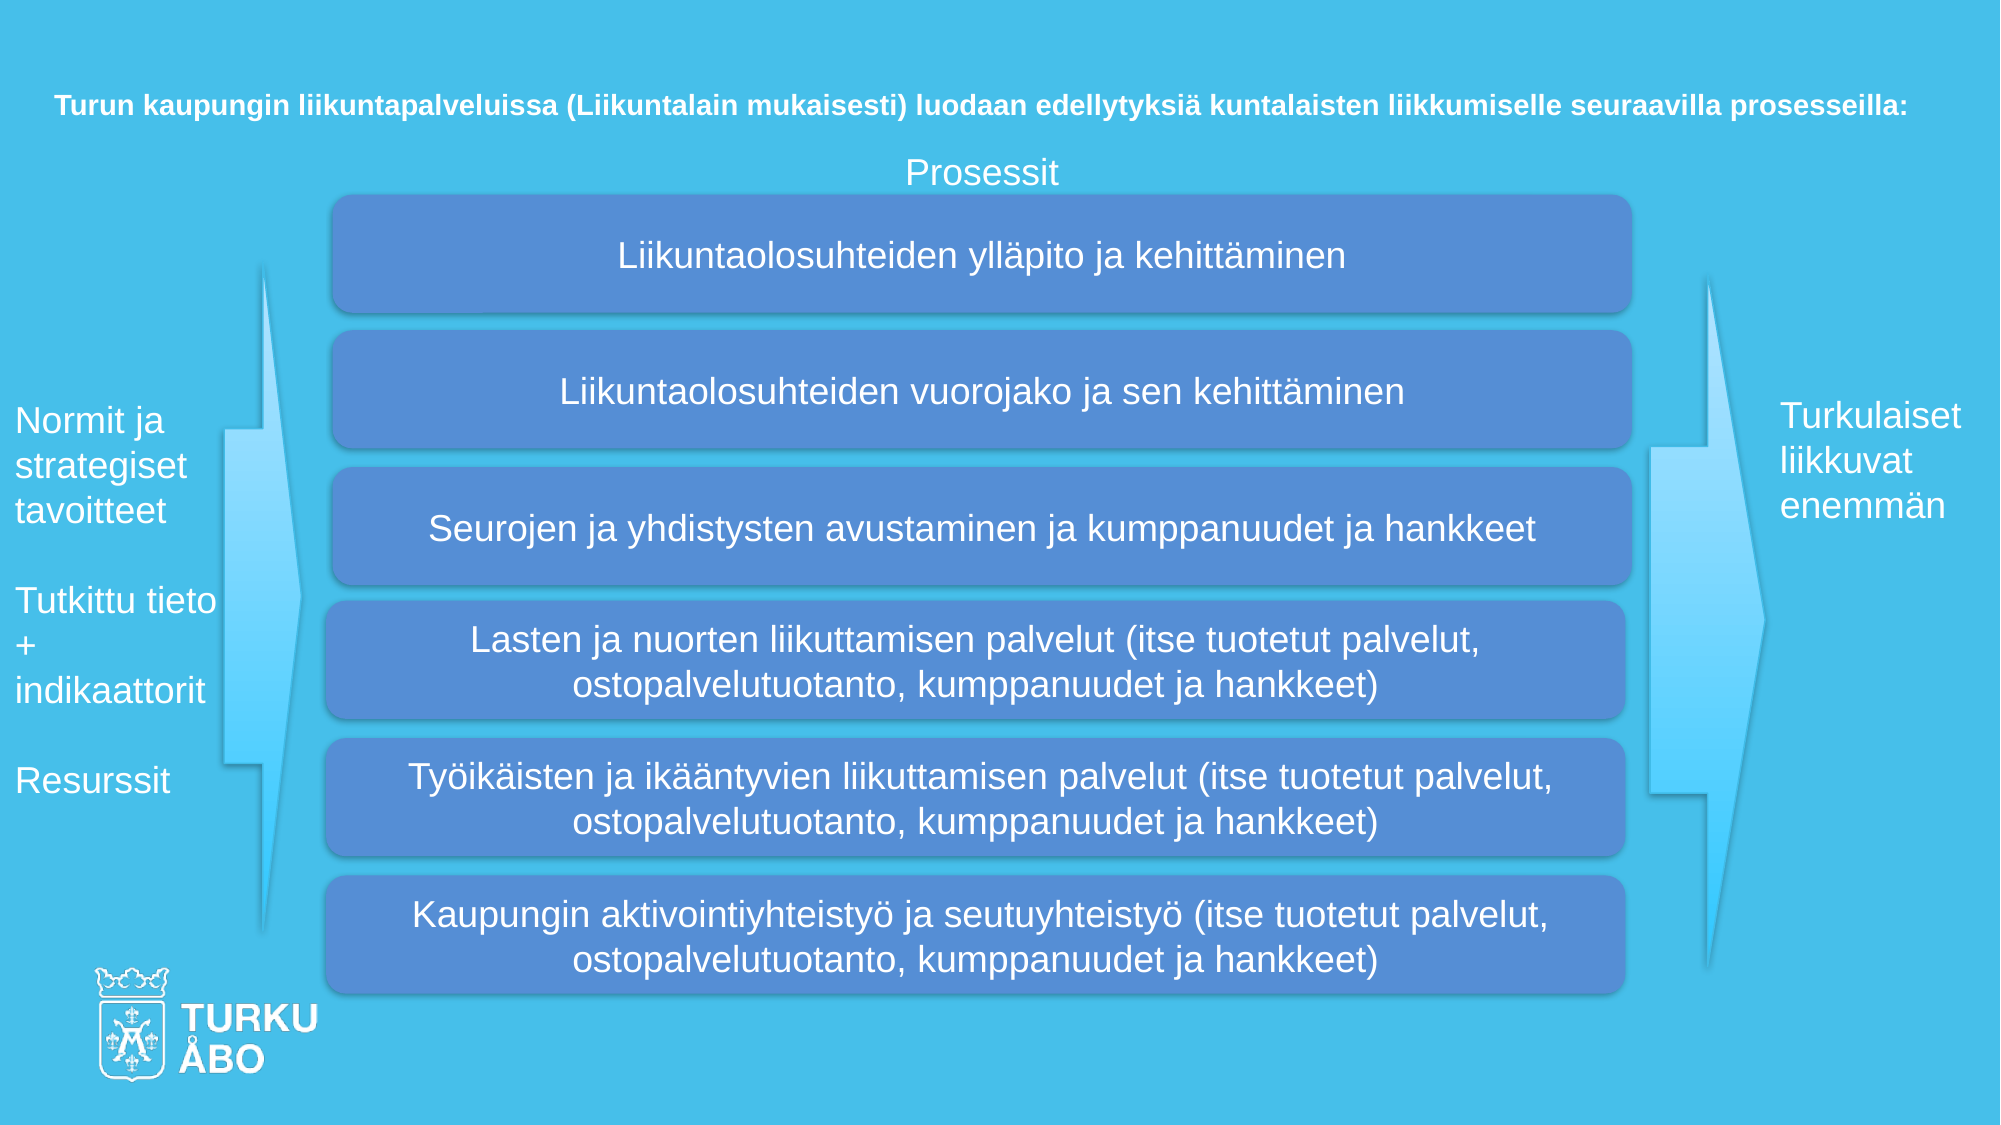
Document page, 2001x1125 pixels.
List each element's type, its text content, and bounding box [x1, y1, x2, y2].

title Turun kaupungin liikuntapalveluissa (Liikuntalain mukaisesti) luodaan edellytyksiä kuntalaisten liikkumiselle seuraavilla prosesseilla: [54, 43, 2000, 122]
text_box Prosessit [890, 140, 1074, 200]
text_box [1649, 272, 1766, 968]
text_box Lasten ja nuorten liikuttamisen palvelut (itse tuotetut palvelut, ostopalvelutuotanto, kumppanuudet ja hankkeet) [325, 599, 1627, 720]
text_box [223, 260, 303, 932]
text_box Seurojen ja yhdistysten avustaminen ja kumppanuudet ja hankkeet [331, 466, 1633, 586]
text_box Turkulaiset liikkuvat enemmän [1765, 383, 2000, 534]
text_box Kaupungin aktivointiyhteistyö ja seutuyhteistyö (itse tuotetut palvelut, ostopalvelutuotanto, kumppanuudet ja hankkeet) [325, 874, 1627, 995]
picture [94, 966, 318, 1084]
text_box Liikuntaolosuhteiden vuorojako ja sen kehittäminen [331, 329, 1633, 450]
text_box Työikäisten ja ikääntyvien liikuttamisen palvelut (itse tuotetut palvelut, ostopalvelutuotanto, kumppanuudet ja hankkeet) [325, 737, 1627, 858]
text_box Normit ja strategiset tavoitteet Tutkittu tieto + indikaattorit Resurssit [0, 388, 243, 809]
text_box Liikuntaolosuhteiden ylläpito ja kehittäminen [331, 193, 1633, 314]
